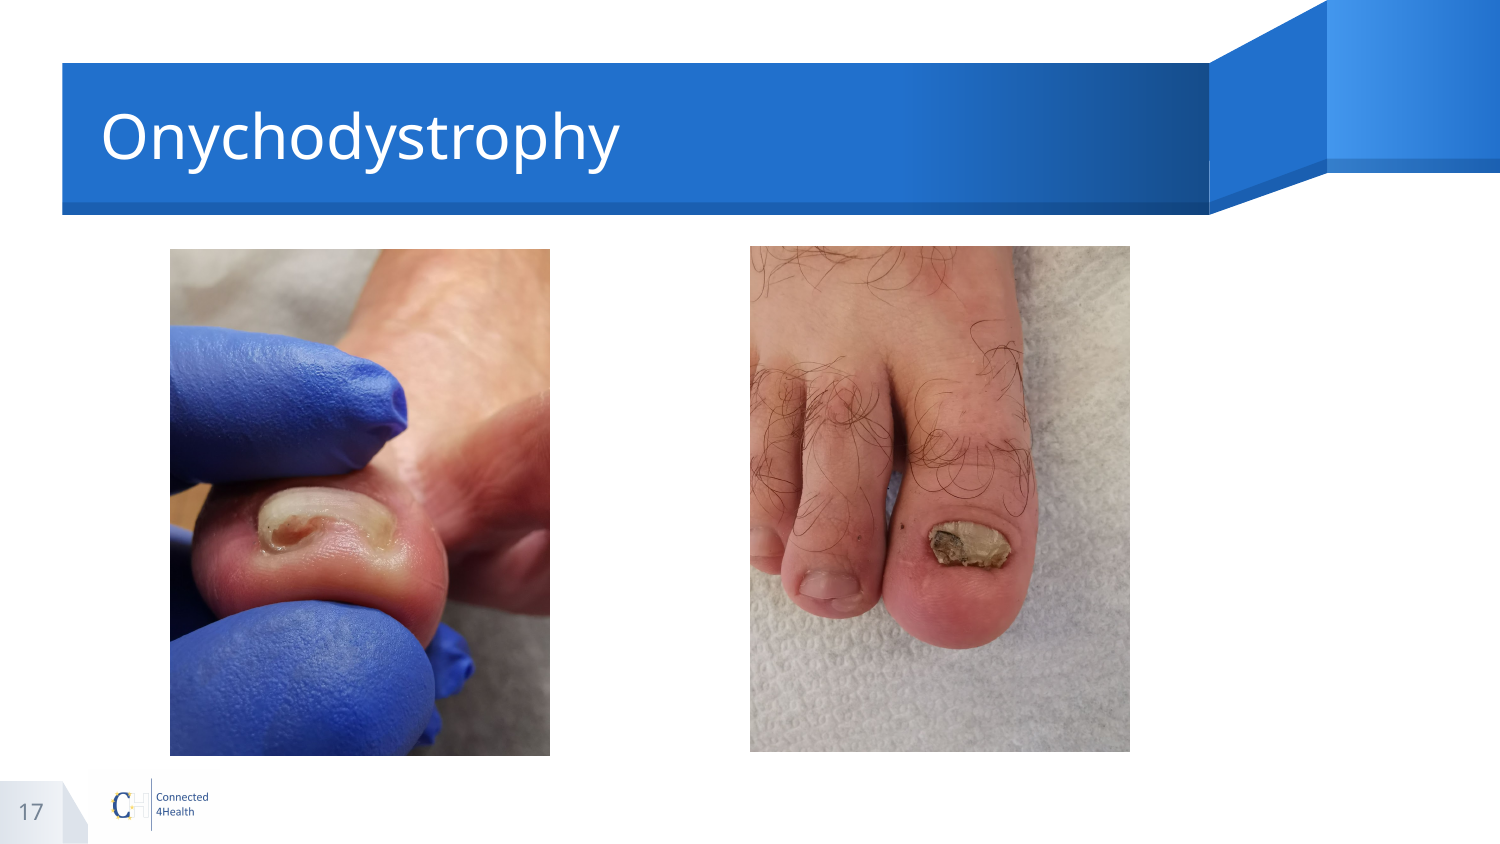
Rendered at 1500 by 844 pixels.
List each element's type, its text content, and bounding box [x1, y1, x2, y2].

title Onychodystrophy [100, 64, 1210, 215]
slide_number 17 [0, 781, 63, 844]
picture [749, 245, 1130, 753]
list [170, 249, 551, 756]
picture [88, 769, 220, 844]
